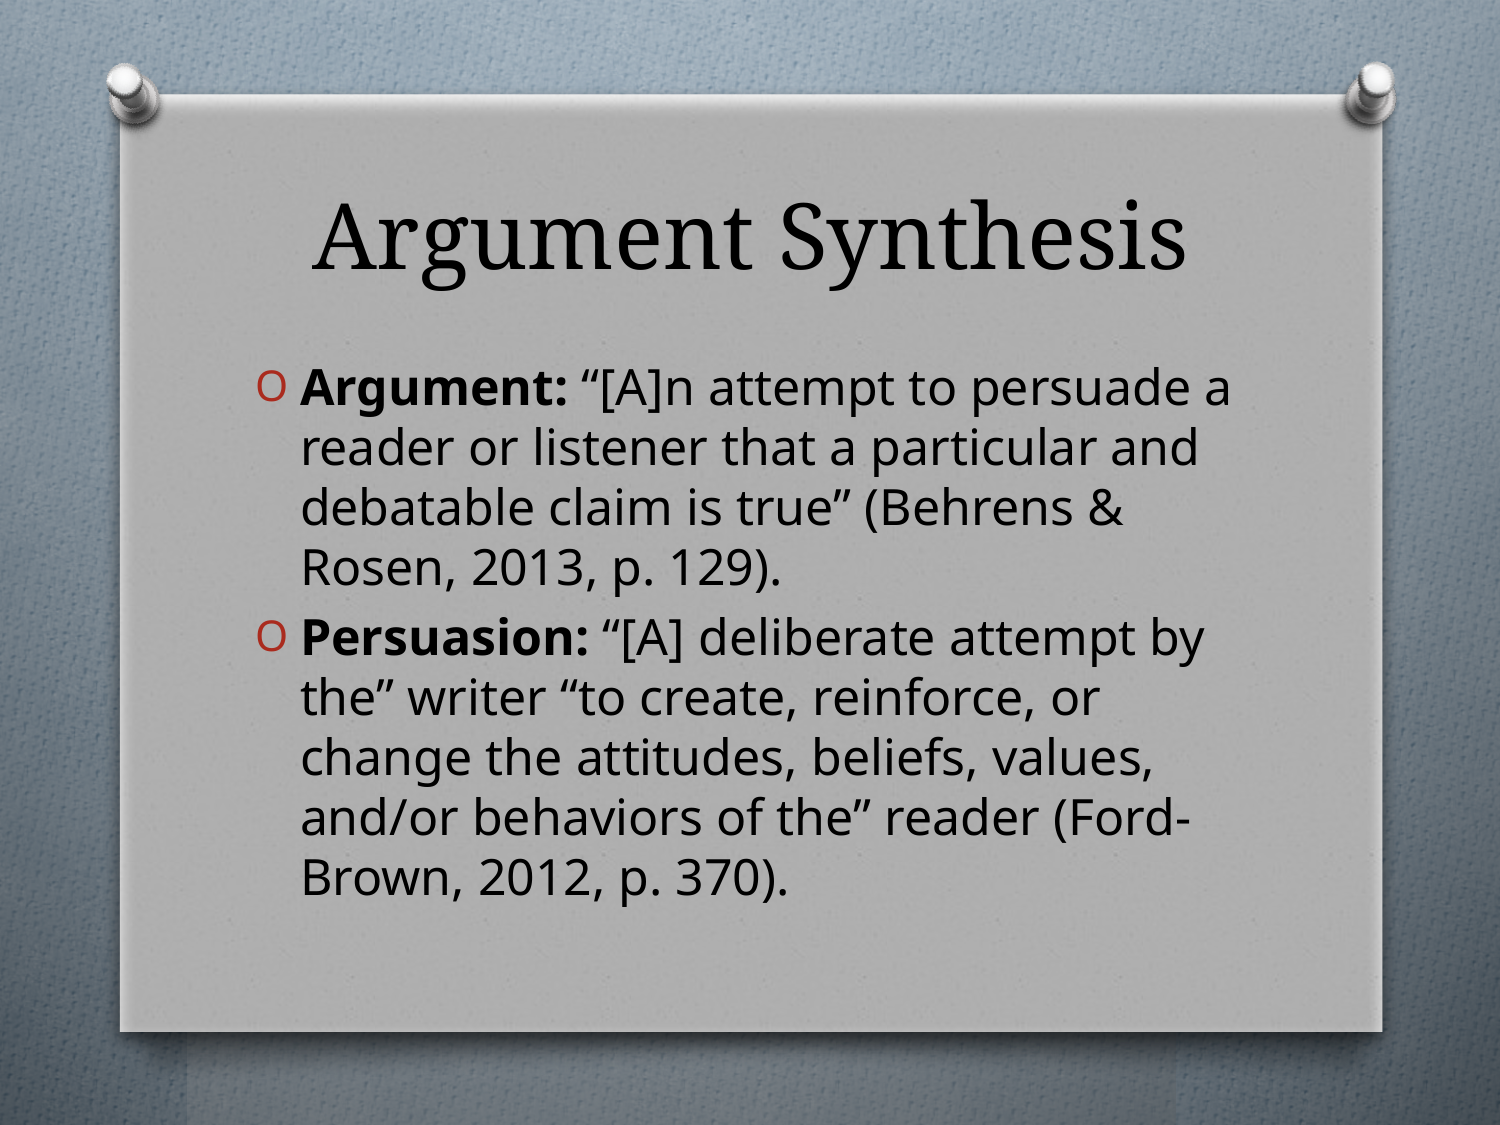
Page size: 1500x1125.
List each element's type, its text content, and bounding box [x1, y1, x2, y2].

title Argument Synthesis [179, 134, 1323, 332]
picture [75, 29, 198, 153]
picture [1317, 35, 1439, 156]
list Argument: “[A]n attempt to persuade a reader or listener that a particular and debatable claim is true” (Behrens & Rosen, 2013, p. 129). Persuasion: “[A] deliberate attempt by the” writer “to create, reinforce, or change the attitudes, beliefs, values, and/or behaviors of the” reader (Ford-Brown, 2012, p. 370). [240, 347, 1257, 939]
